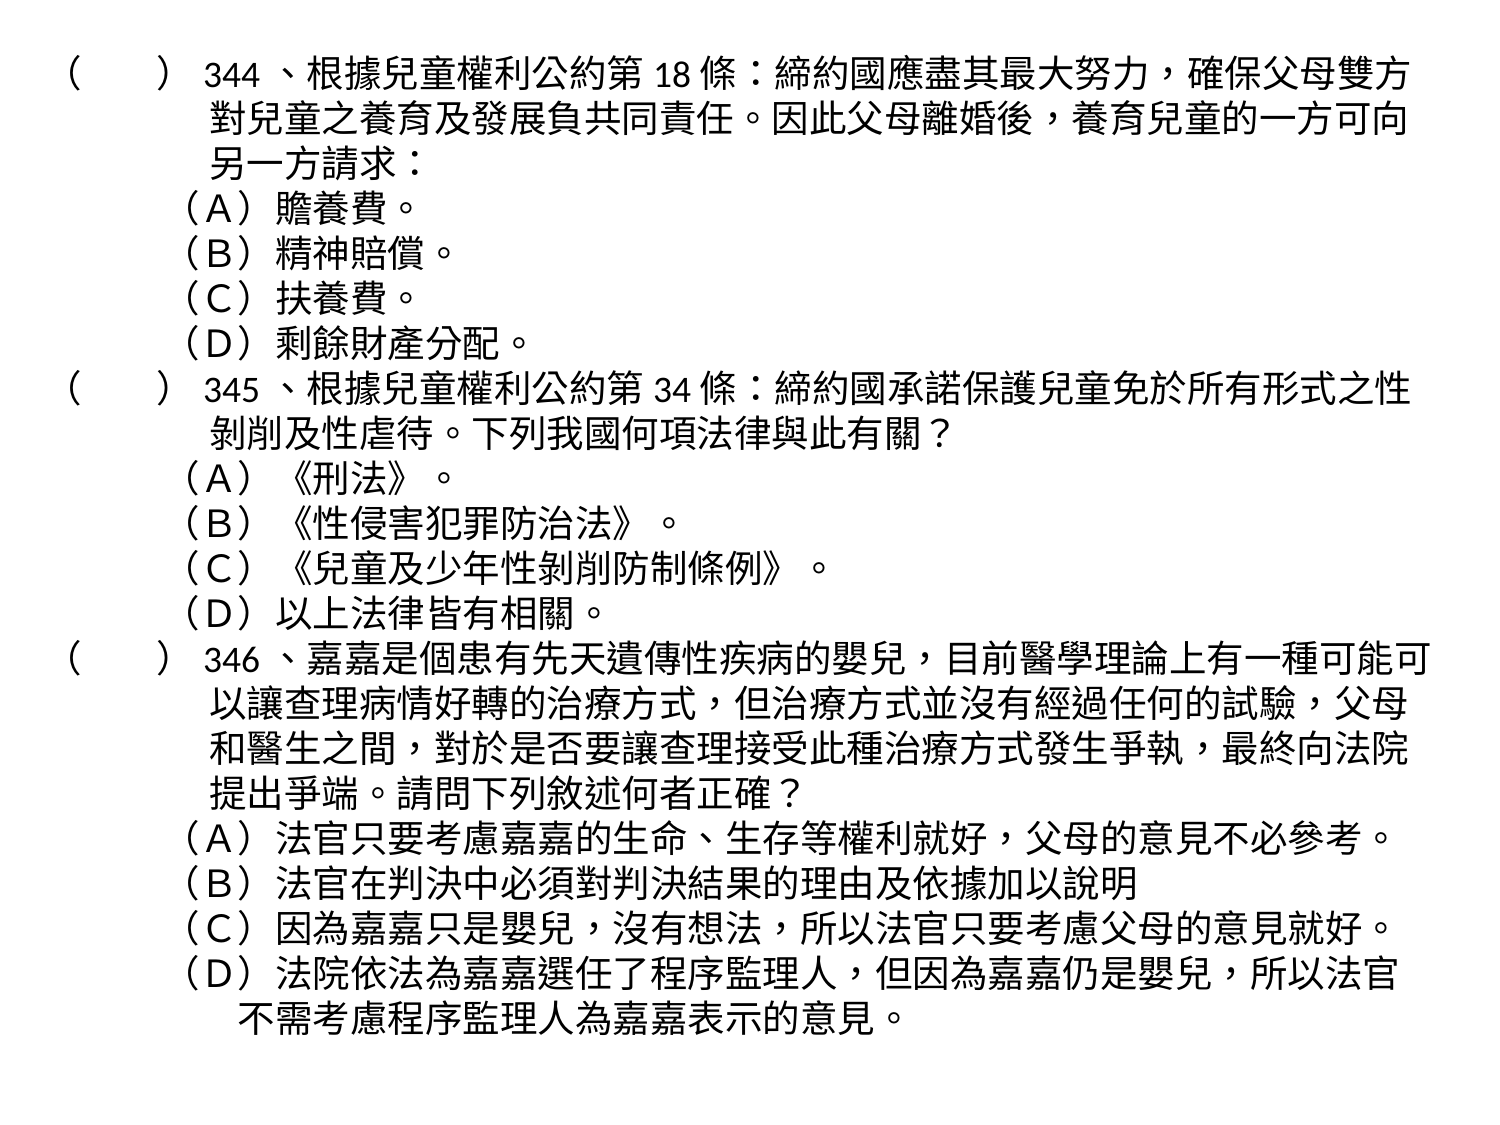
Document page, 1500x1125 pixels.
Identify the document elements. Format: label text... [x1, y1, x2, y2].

text_box （ ）344、根據兒童權利公約第18條：締約國應盡其最大努力，確保父母雙方對兒童之養育及發展負共同責任。因此父母離婚後，養育兒童的一方可向另一方請求： （Ａ）贍養費。 （Ｂ）精神賠償。 （Ｃ）扶養費。 （Ｄ）剩餘財產分配。 （ ）345、根據兒童權利公約第34條：締約國承諾保護兒童免於所有形式之性剝削及性虐待。下列我國何項法律與此有關？ （Ａ）《刑法》。 （Ｂ）《性侵害犯罪防治法》。 （Ｃ）《兒童及少年性剝削防制條例》。 （Ｄ）以上法律皆有相關。 （ ）346、嘉嘉是個患有先天遺傳性疾病的嬰兒，目前醫學理論上有一種可能可以讓查理病情好轉的治療方式，但治療方式並沒有經過任何的試驗，父母和醫生之間，對於是否要讓查理接受此種治療方式發生爭執，最終向法院提出爭端。請問下列敘述何者正確？ （Ａ）法官只要考慮嘉嘉的生命、生存等權利就好，父母的意見不必參考。 （Ｂ）法官在判決中必須對判決結果的理由及依據加以說明 （Ｃ）因為嘉嘉只是嬰兒，沒有想法，所以法官只要考慮父母的意見就好。 （Ｄ）法院依法為嘉嘉選任了程序監理人，但因為嘉嘉仍是嬰兒，所以法官不需考慮程序監理人為嘉嘉表示的意見。 [29, 42, 1447, 1048]
